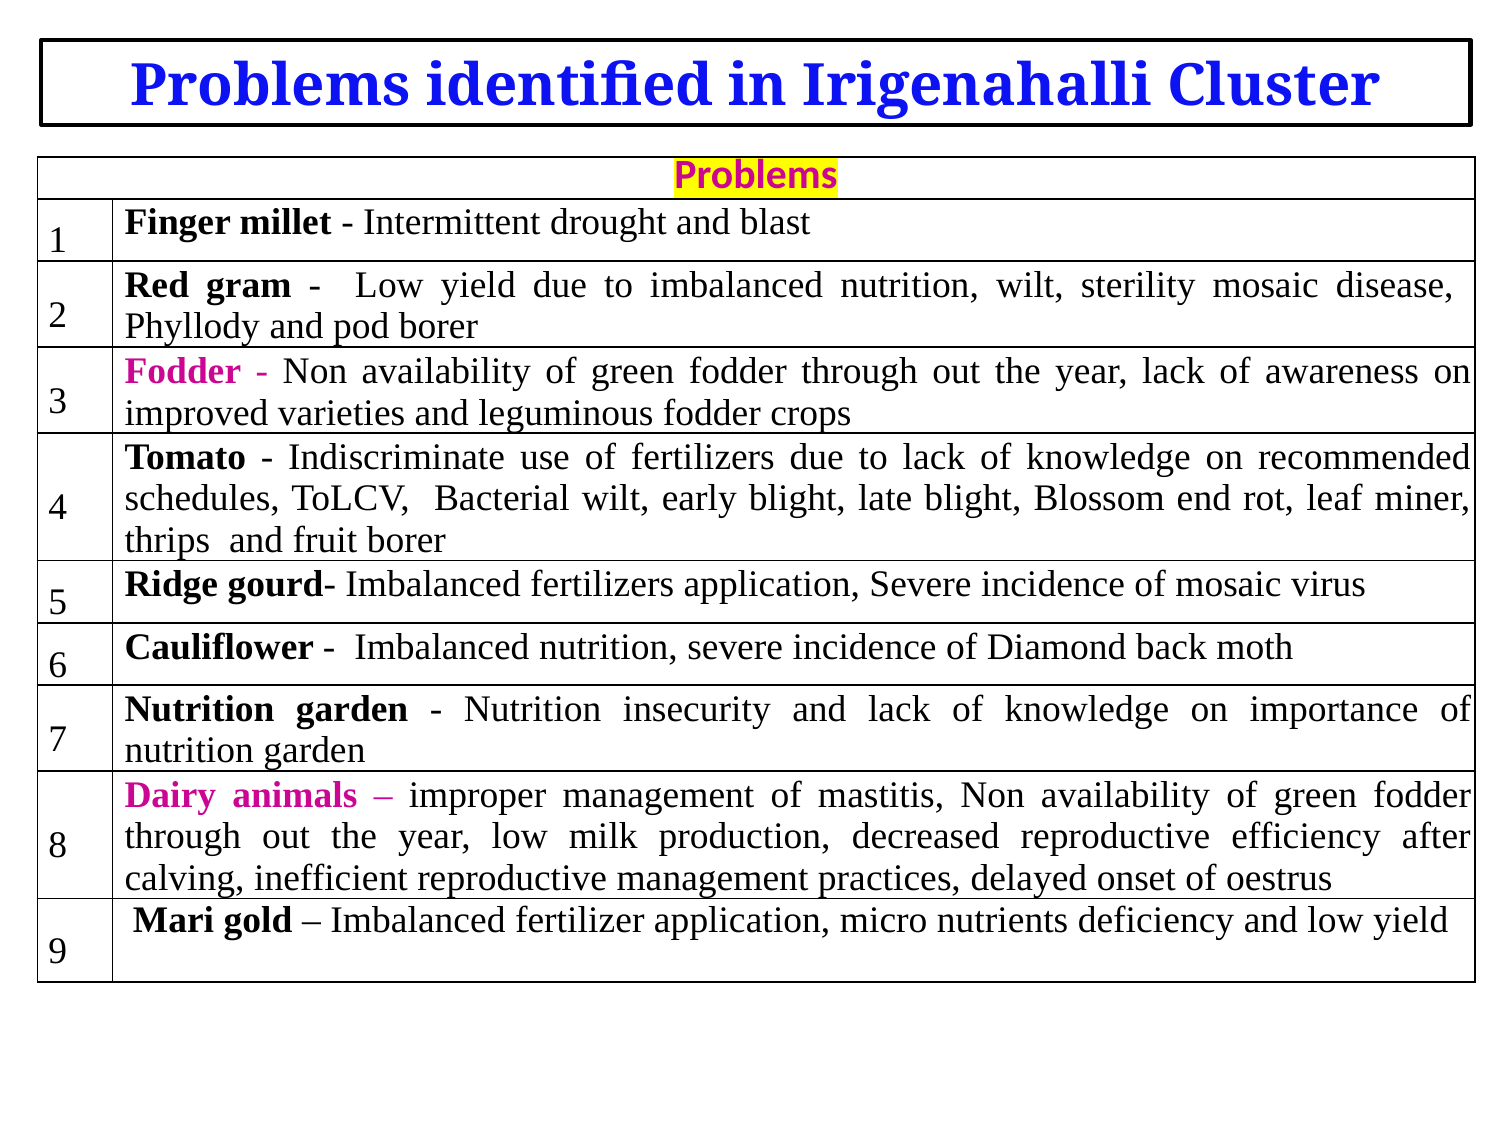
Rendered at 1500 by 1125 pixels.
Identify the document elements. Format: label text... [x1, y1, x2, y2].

table_cell Finger millet - Intermittent drought and blast [113, 200, 1474, 260]
table_cell 9 [38, 899, 112, 981]
table_cell 5 [38, 561, 112, 622]
table_cell 1 [38, 200, 112, 260]
table_cell Mari gold – Imbalanced fertilizer application, micro nutrients deficiency and low yield [113, 899, 1474, 981]
table_cell Red gram - Low yield due to imbalanced nutrition, wilt, sterility mosaic disease, Phyllody and pod borer [113, 262, 1474, 346]
text_box Problems identified in Irigenahalli Cluster [39, 38, 1473, 127]
table_cell Cauliflower - Imbalanced nutrition, severe incidence of Diamond back moth [113, 624, 1474, 684]
table_cell Tomato - Indiscriminate use of fertilizers due to lack of knowledge on recommended schedules, ToLCV, Bacterial wilt, early blight, late blight, Blossom end rot, leaf miner, thrips and fruit borer [113, 434, 1474, 560]
table_cell 7 [38, 686, 112, 770]
table_cell Ridge gourd- Imbalanced fertilizers application, Severe incidence of mosaic virus [113, 561, 1474, 622]
table_cell 8 [38, 772, 112, 898]
table_cell Fodder - Non availability of green fodder through out the year, lack of awareness on improved varieties and leguminous fodder crops [113, 348, 1474, 432]
table_cell 3 [38, 348, 112, 432]
table_cell 6 [38, 624, 112, 684]
table_cell Nutrition garden - Nutrition insecurity and lack of knowledge on importance of nutrition garden [113, 686, 1474, 770]
table_cell 4 [38, 434, 112, 560]
table_cell Dairy animals – improper management of mastitis, Non availability of green fodder through out the year, low milk production, decreased reproductive efficiency after calving, inefficient reproductive management practices, delayed onset of oestrus [113, 772, 1474, 898]
table_cell 2 [38, 262, 112, 346]
table_header Problems [38, 158, 1474, 198]
